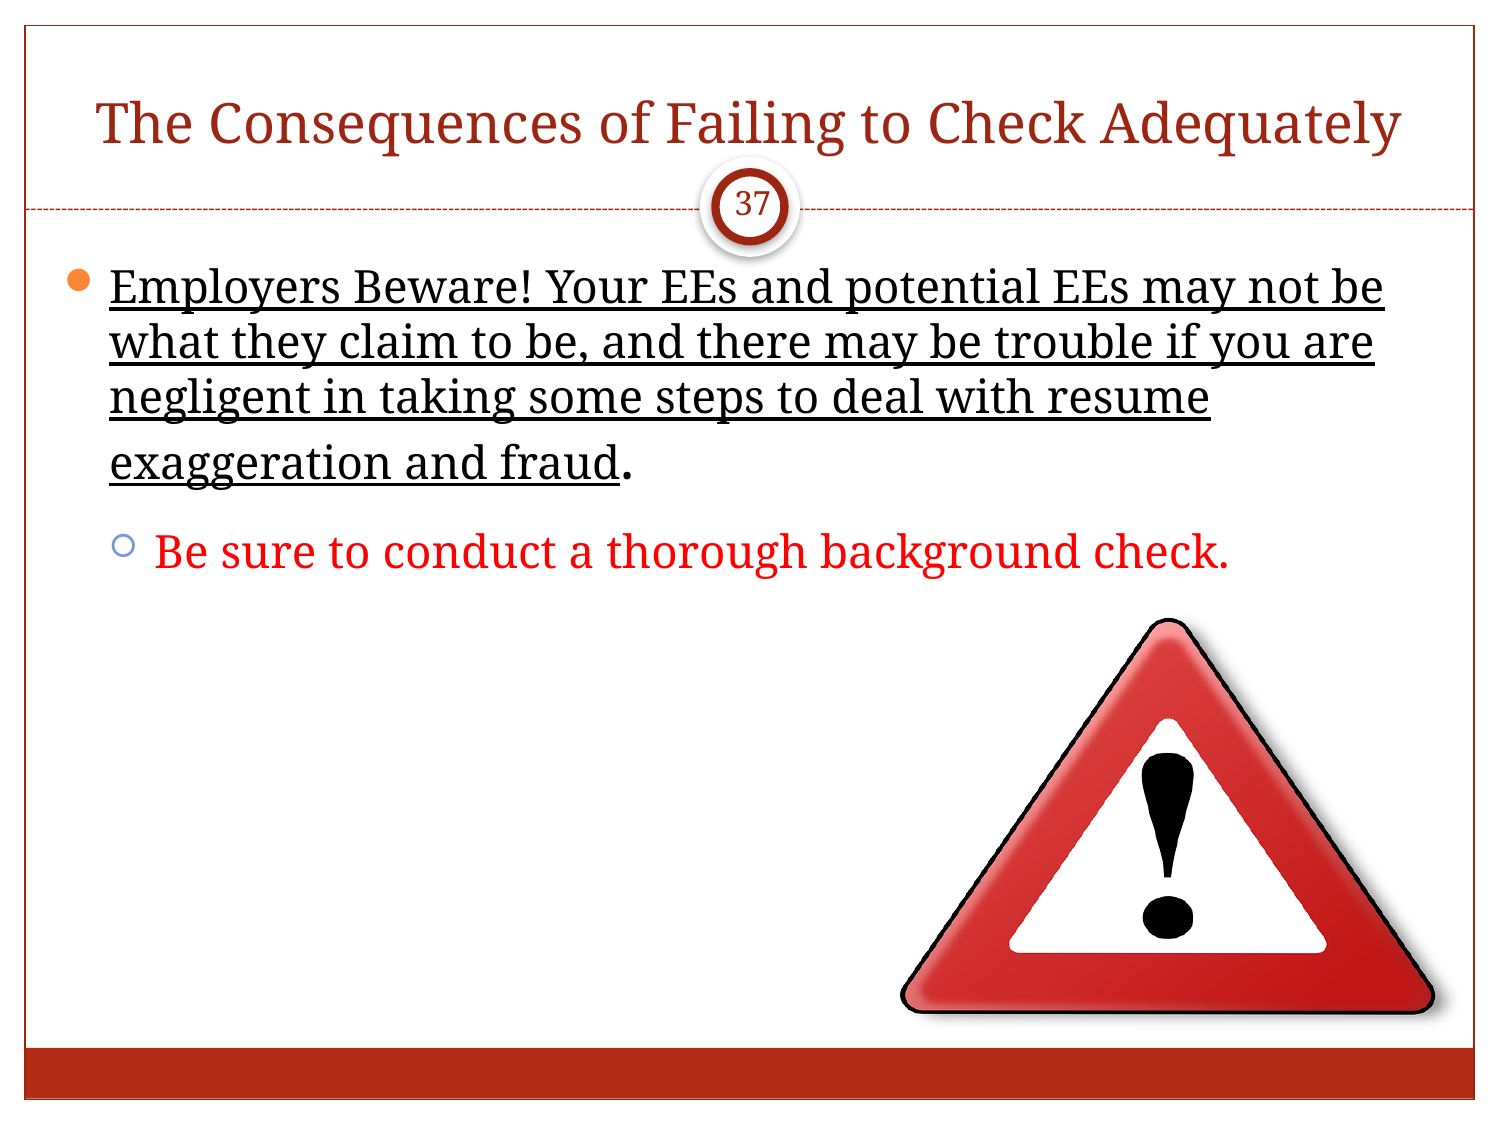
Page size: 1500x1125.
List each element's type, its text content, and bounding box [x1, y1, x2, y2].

slide_number 37 [715, 168, 791, 241]
list Employers Beware! Your EEs and potential EEs may not be what they claim to be, and there may be trouble if you are negligent in taking some steps to deal with resume exaggeration and fraud. Be sure to conduct a thorough background check. [49, 250, 1445, 1001]
picture [899, 612, 1463, 1032]
title The Consequences of Failing to Check Adequately [49, 37, 1450, 162]
